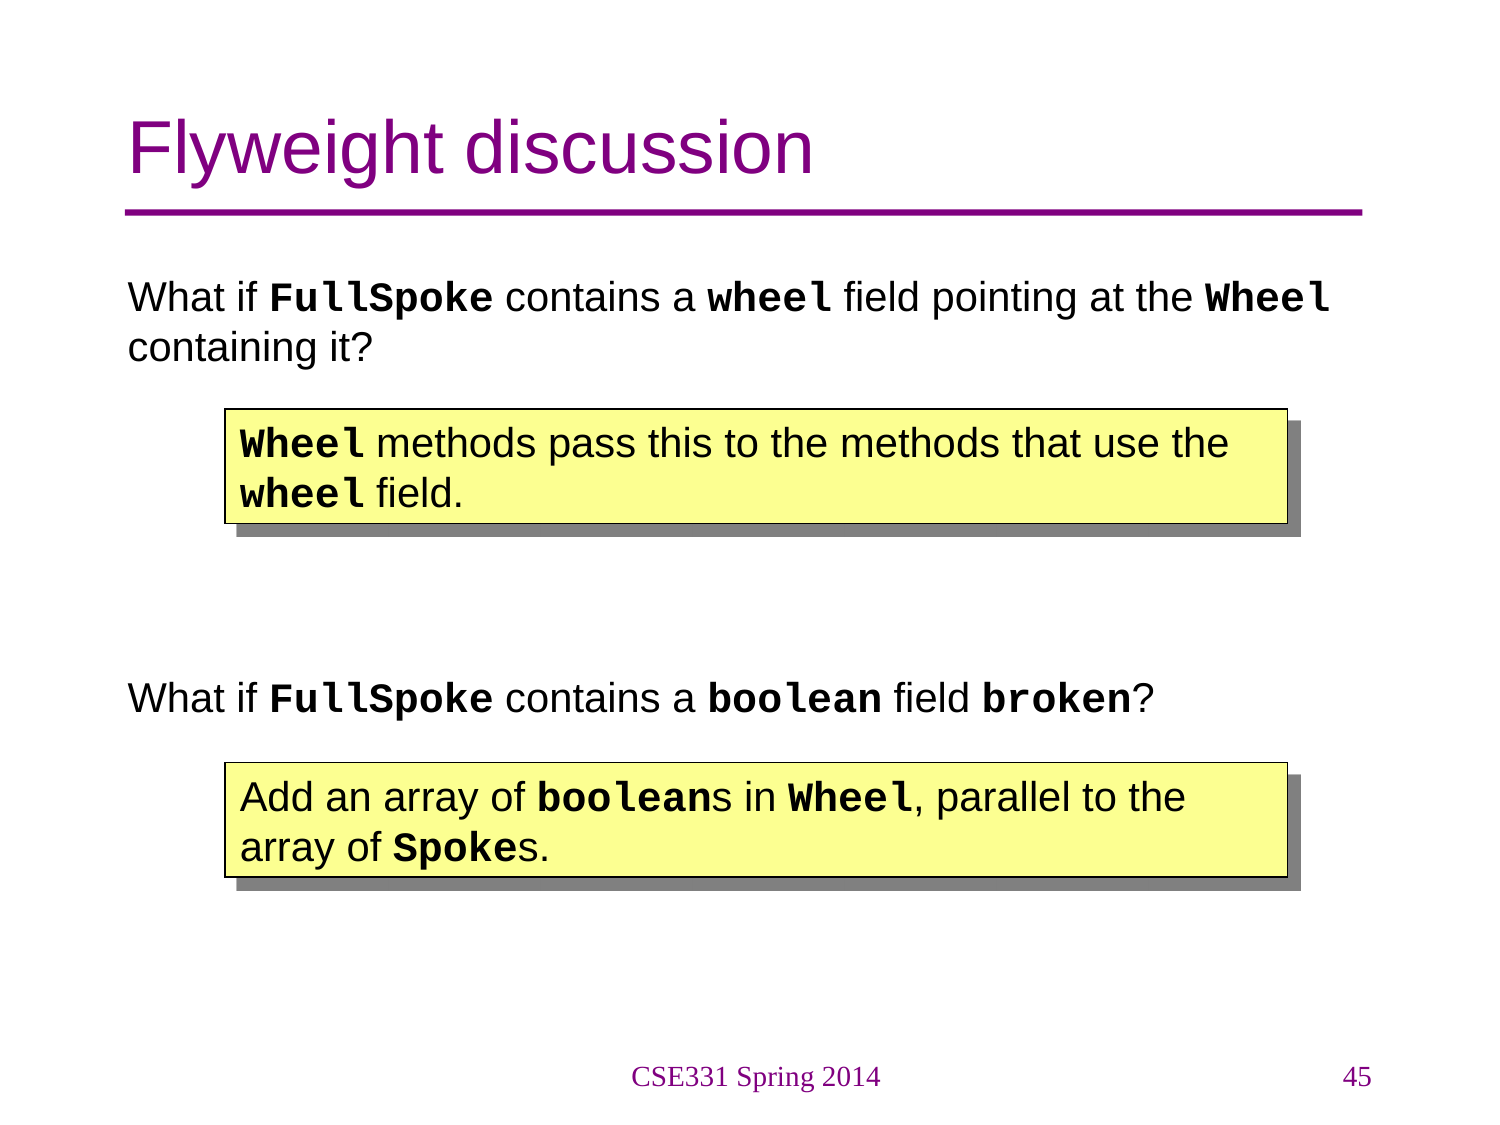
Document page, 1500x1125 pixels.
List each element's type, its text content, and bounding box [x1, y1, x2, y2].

footer CSE331 Spring 2014 [474, 1049, 1038, 1125]
title Flyweight discussion [112, 50, 1388, 238]
slide_number 45 [1074, 1049, 1388, 1125]
text_box Add an array of booleans in Wheel, parallel to the array of Spokes. [224, 762, 1288, 878]
text_box Wheel methods pass this to the methods that use the wheel field. [224, 408, 1288, 524]
list What if FullSpoke contains a wheel field pointing at the Wheel containing it? What if FullSpoke contains a boolean field broken? [112, 262, 1388, 1063]
